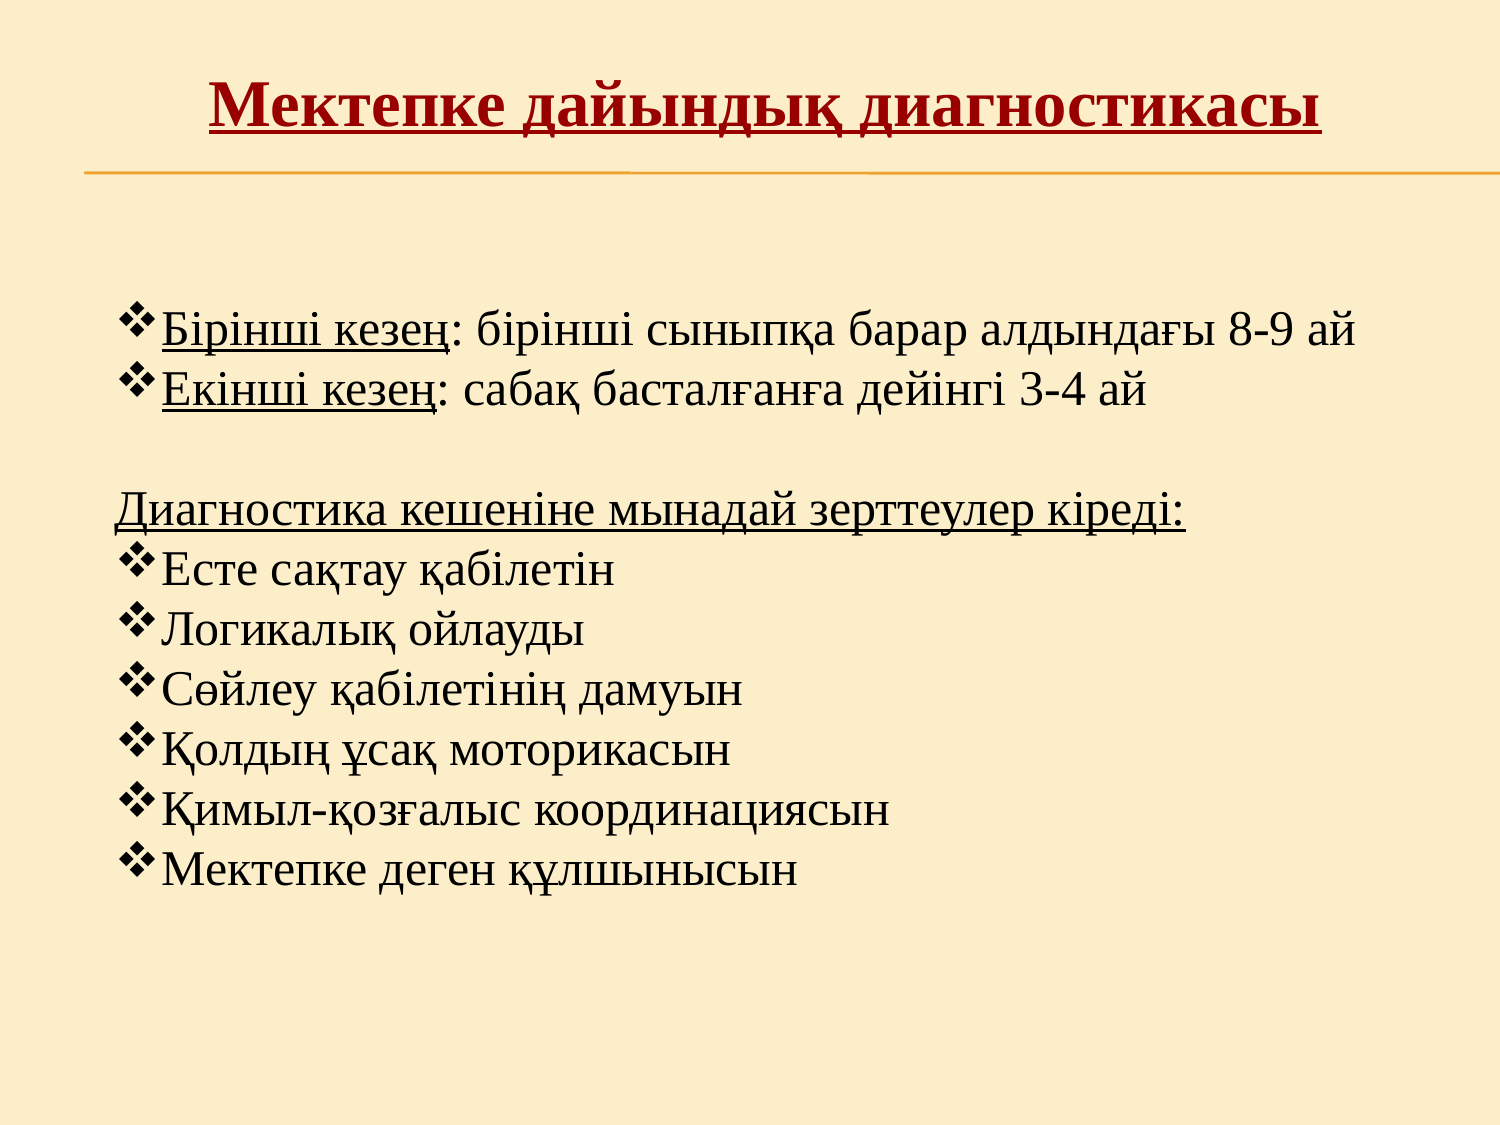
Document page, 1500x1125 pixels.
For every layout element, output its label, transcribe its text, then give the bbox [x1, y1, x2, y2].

title Мектепке дайындық диагностикасы [53, 30, 1479, 169]
text_box Бірінші кезең: бірінші сыныпқа барар алдындағы 8-9 ай Екінші кезең: сабақ басталғанға дейінгі 3-4 ай Диагностика кешеніне мынадай зерттеулер кіреді: Есте сақтау қабілетін Логикалық ойлауды Сөйлеу қабілетінің дамуын Қолдың ұсақ моторикасын Қимыл-қозғалыс координациясын Мектепке деген құлшынысын [100, 288, 1412, 964]
